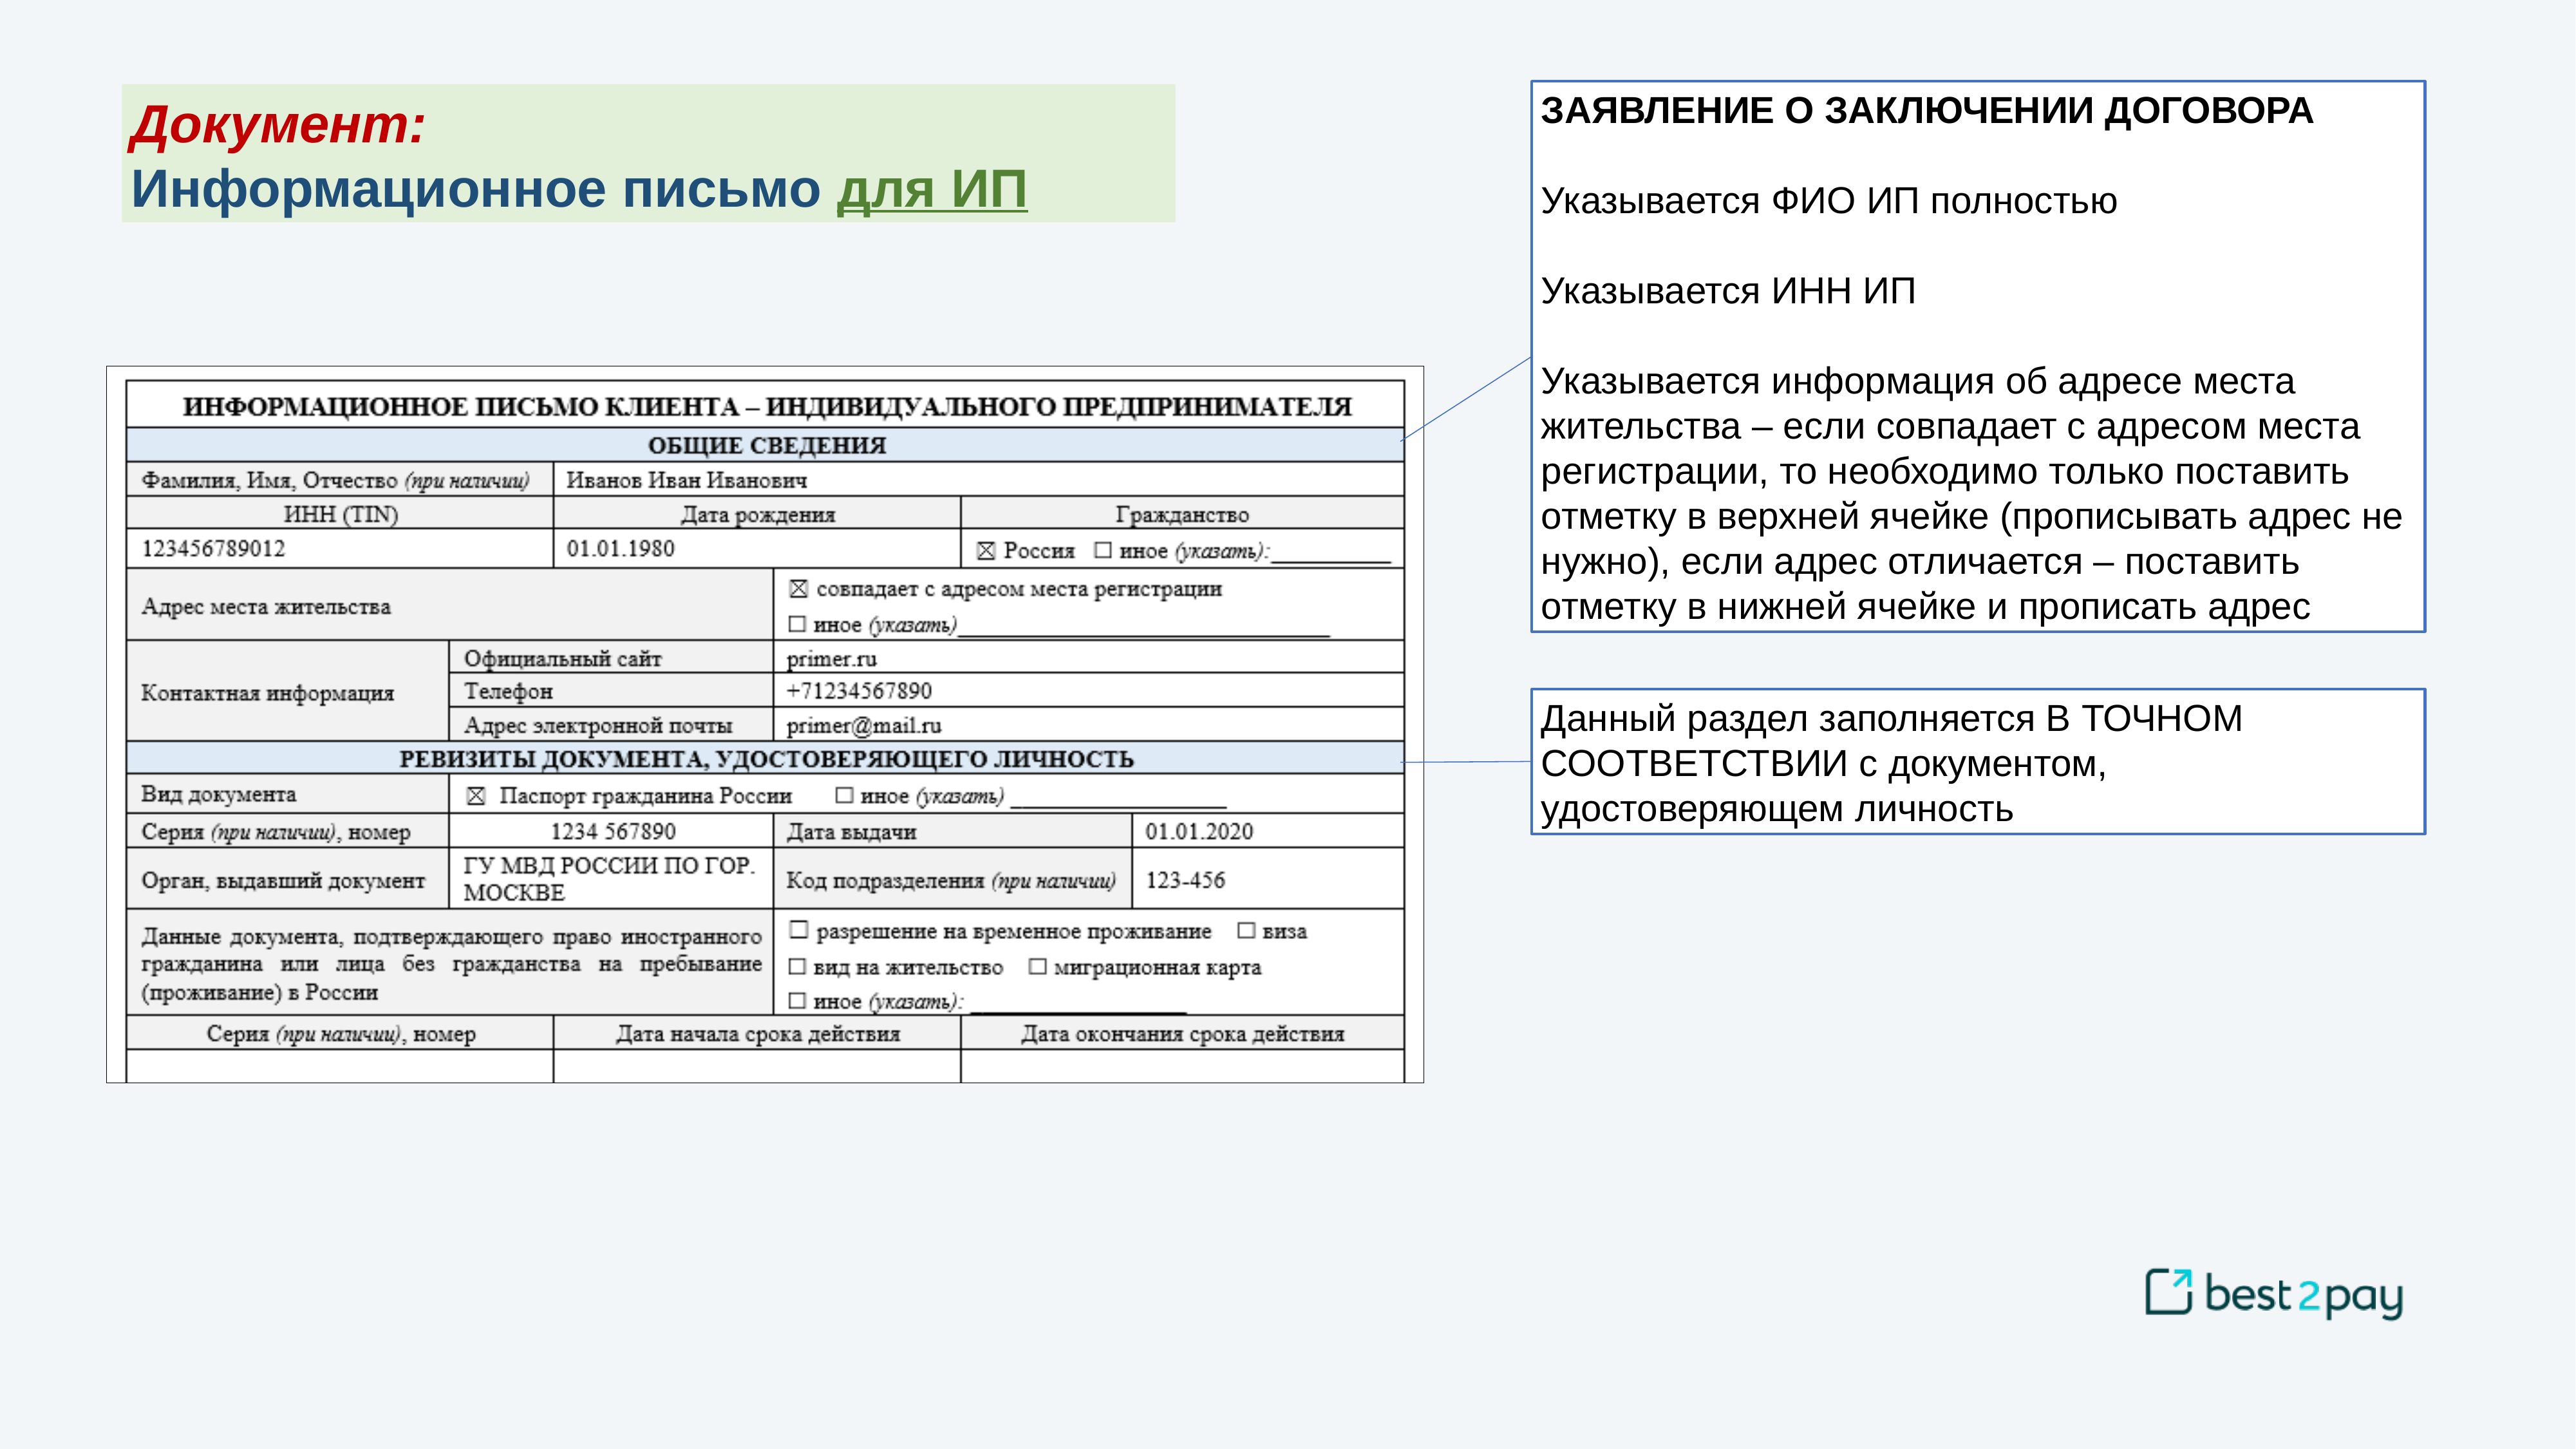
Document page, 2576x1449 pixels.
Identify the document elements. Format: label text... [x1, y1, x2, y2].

text_box Данный раздел заполняется В ТОЧНОМ СООТВЕТСТВИИ с документом, удостоверяющем личность [1530, 688, 2427, 835]
text_box ЗАЯВЛЕНИЕ О ЗАКЛЮЧЕНИИ ДОГОВОРА Указывается ФИО ИП полностью Указывается ИНН ИП Указывается информация об адресе места жительства – если совпадает с адресом места регистрации, то необходимо только поставить отметку в верхней ячейке (прописывать адрес не нужно), если адрес отличается – поставить отметку в нижней ячейке и прописать адрес [1530, 80, 2427, 633]
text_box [2123, 1246, 2425, 1345]
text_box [1400, 359, 1532, 442]
picture [106, 365, 1424, 1084]
text_box Документ: Информационное письмо для ИП [122, 84, 1176, 223]
